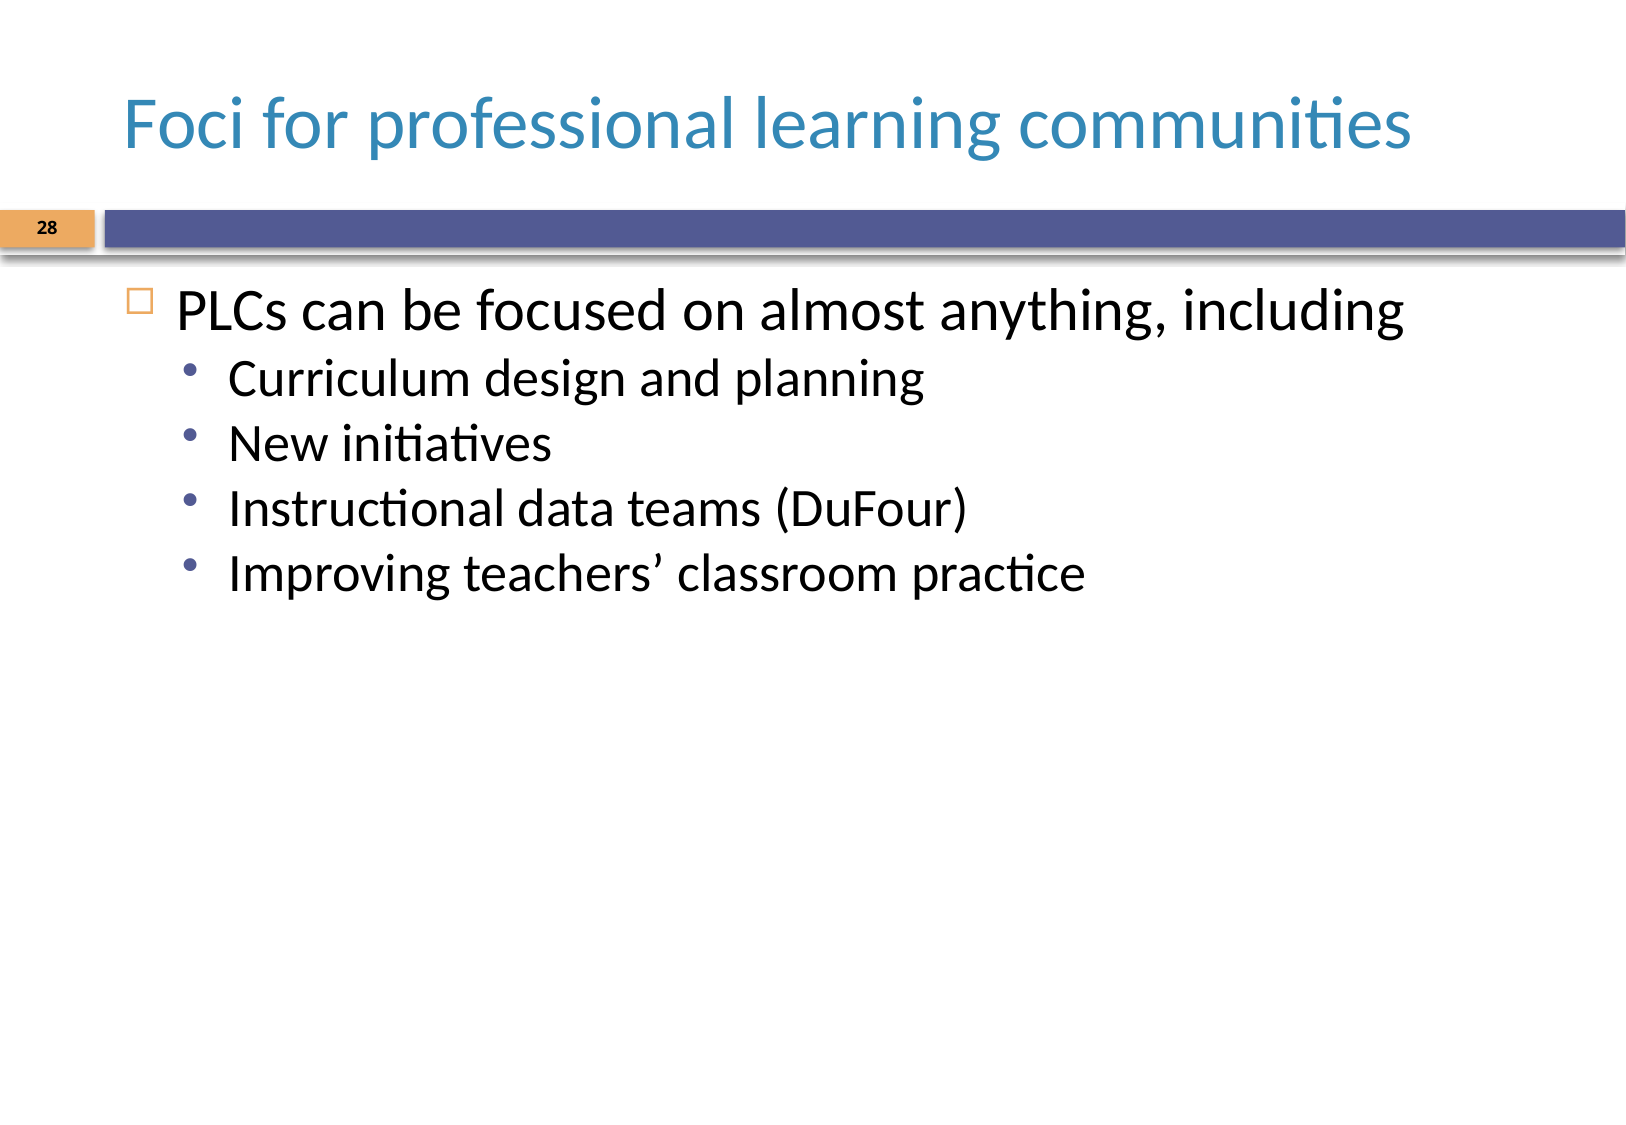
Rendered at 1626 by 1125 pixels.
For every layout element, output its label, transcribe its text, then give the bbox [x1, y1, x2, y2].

title Foci for professional learning communities [108, 37, 1558, 200]
slide_number 28 [0, 208, 95, 249]
list PLCs can be focused on almost anything, including Curriculum design and planning New initiatives Instructional data teams (DuFour) Improving teachers’ classroom practice [108, 262, 1558, 1000]
